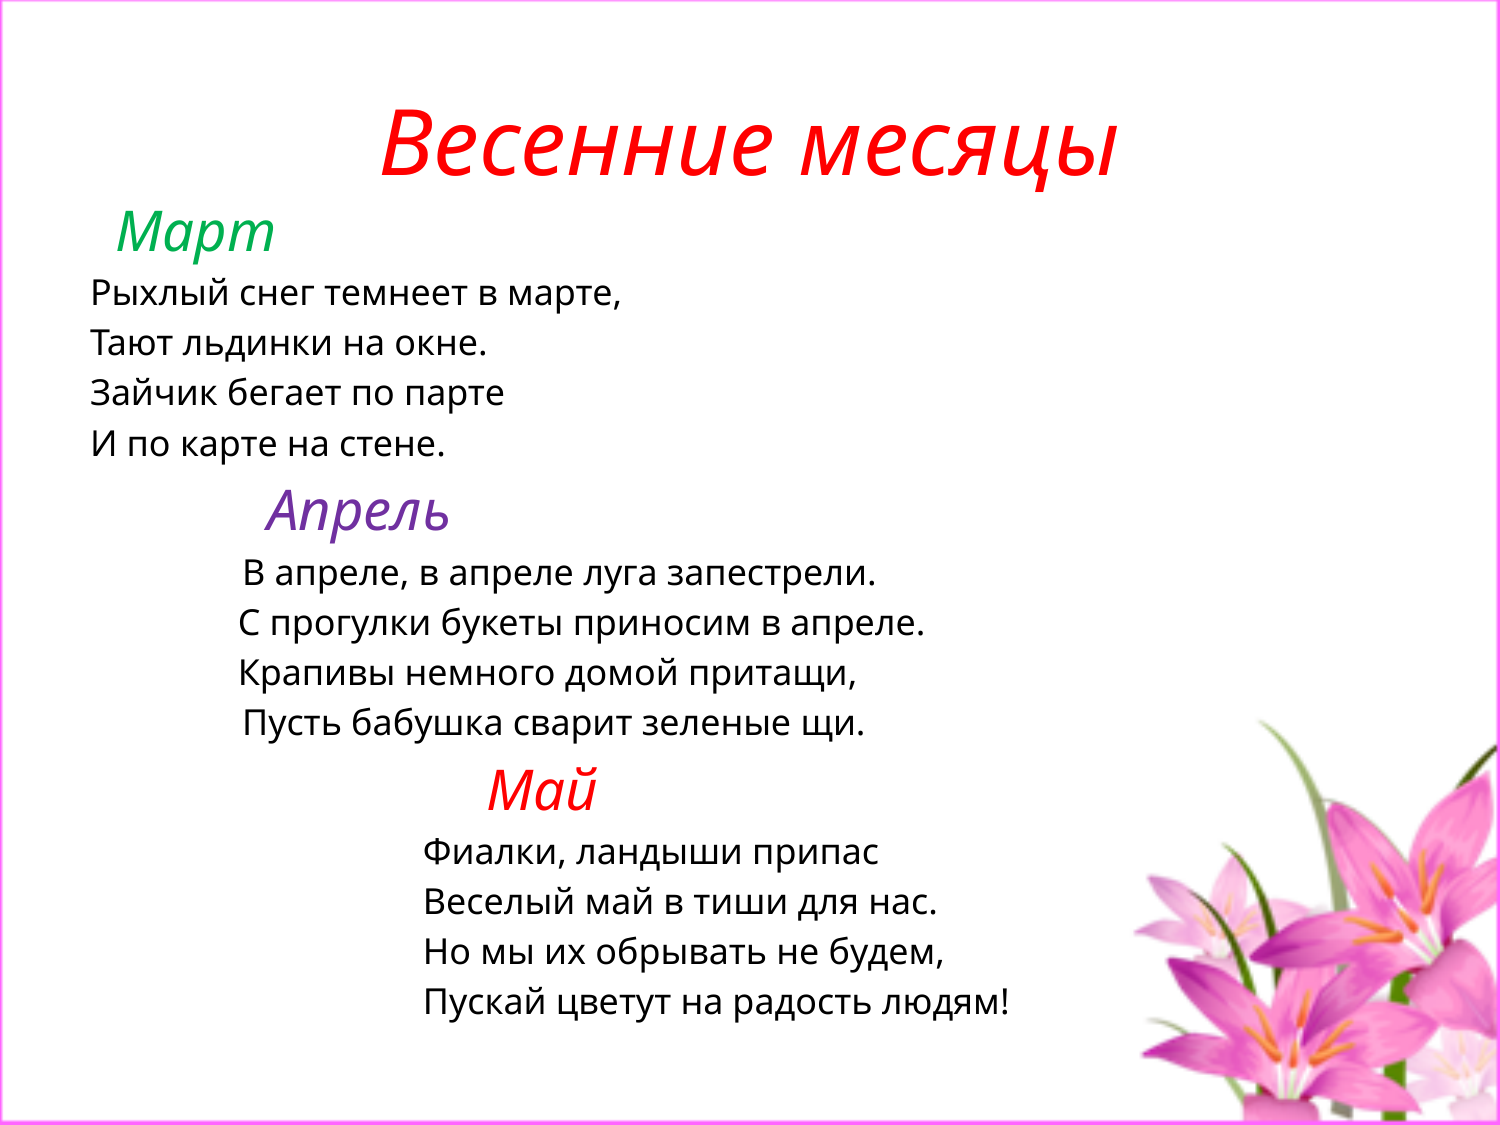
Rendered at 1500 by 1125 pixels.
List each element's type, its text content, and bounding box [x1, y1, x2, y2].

picture [0, 0, 1500, 1125]
title Весенние месяцы [75, 45, 1425, 187]
list Март Рыхлый снег темнеет в марте, Тают льдинки на окне. Зайчик бегает по парте И по карте на стене. Апрель В апреле, в апреле луга запестрели. С прогулки букеты приносим в апреле. Крапивы немного домой притащи, Пусть бабушка сварит зеленые щи. Май Фиалки, ландыши припас Веселый май в тиши для нас. Но мы их обрывать не будем, Пускай цветут на радость людям! [75, 187, 1425, 1043]
